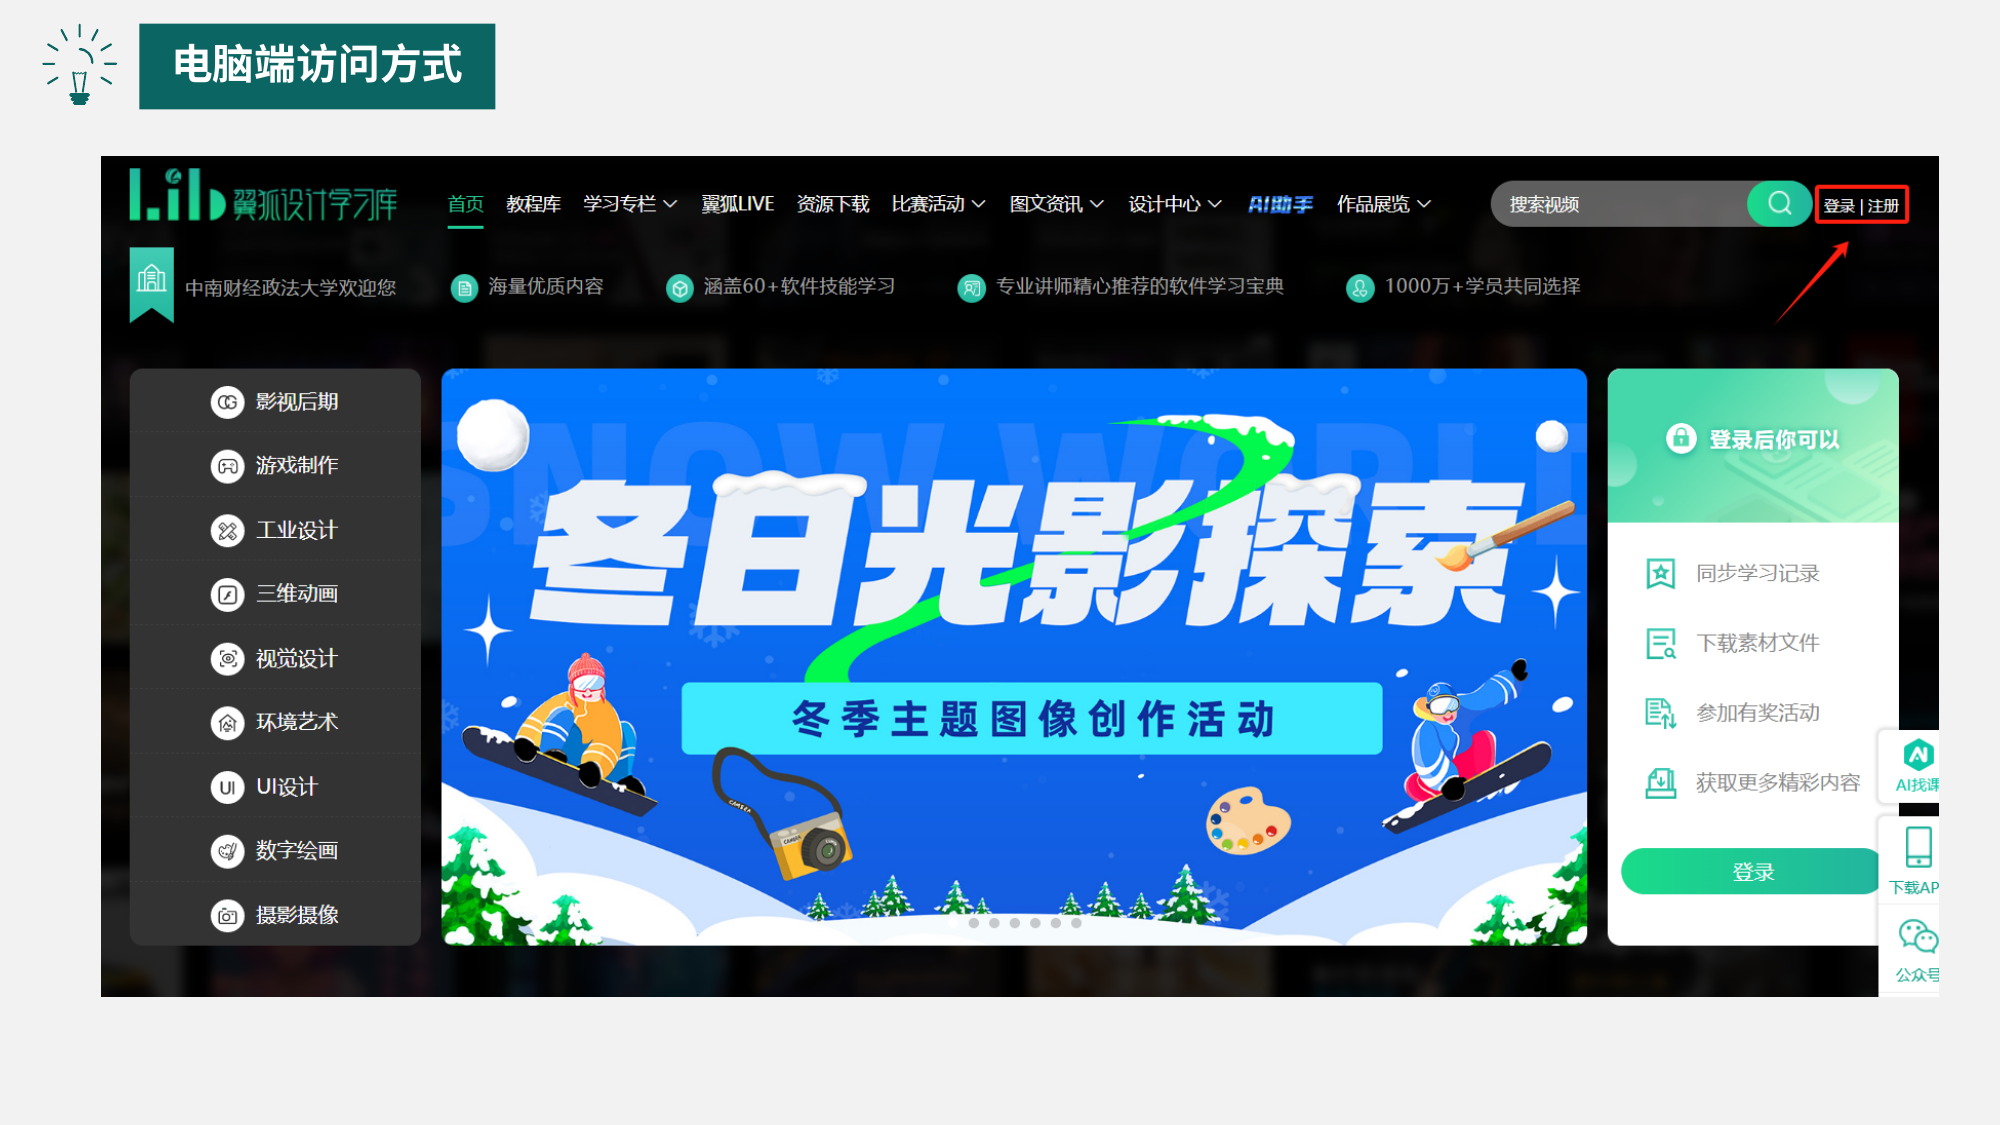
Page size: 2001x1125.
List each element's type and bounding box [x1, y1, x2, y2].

picture [101, 156, 1939, 997]
text_box [42, 23, 496, 110]
